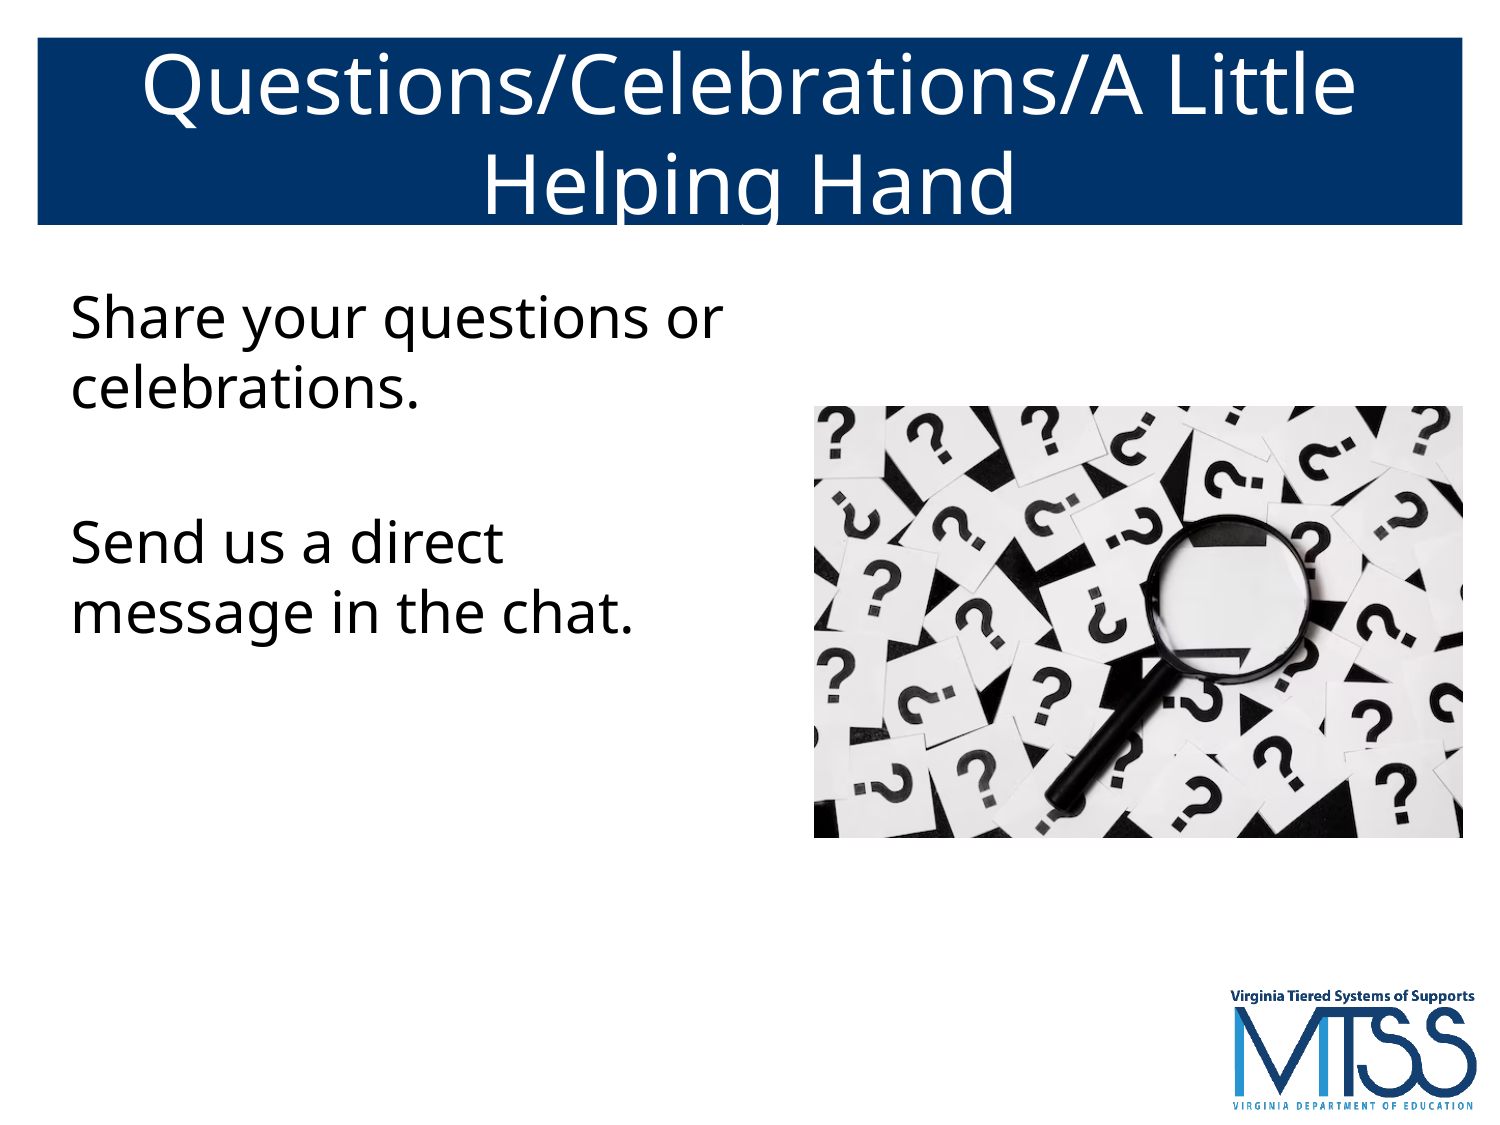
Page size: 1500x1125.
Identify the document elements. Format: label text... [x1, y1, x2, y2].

title Questions/Celebrations/A Little Helping Hand [37, 37, 1463, 225]
picture [1224, 985, 1481, 1115]
list Share your questions or celebrations. Send us a direct message in the chat. [55, 272, 770, 1023]
picture [814, 405, 1463, 839]
